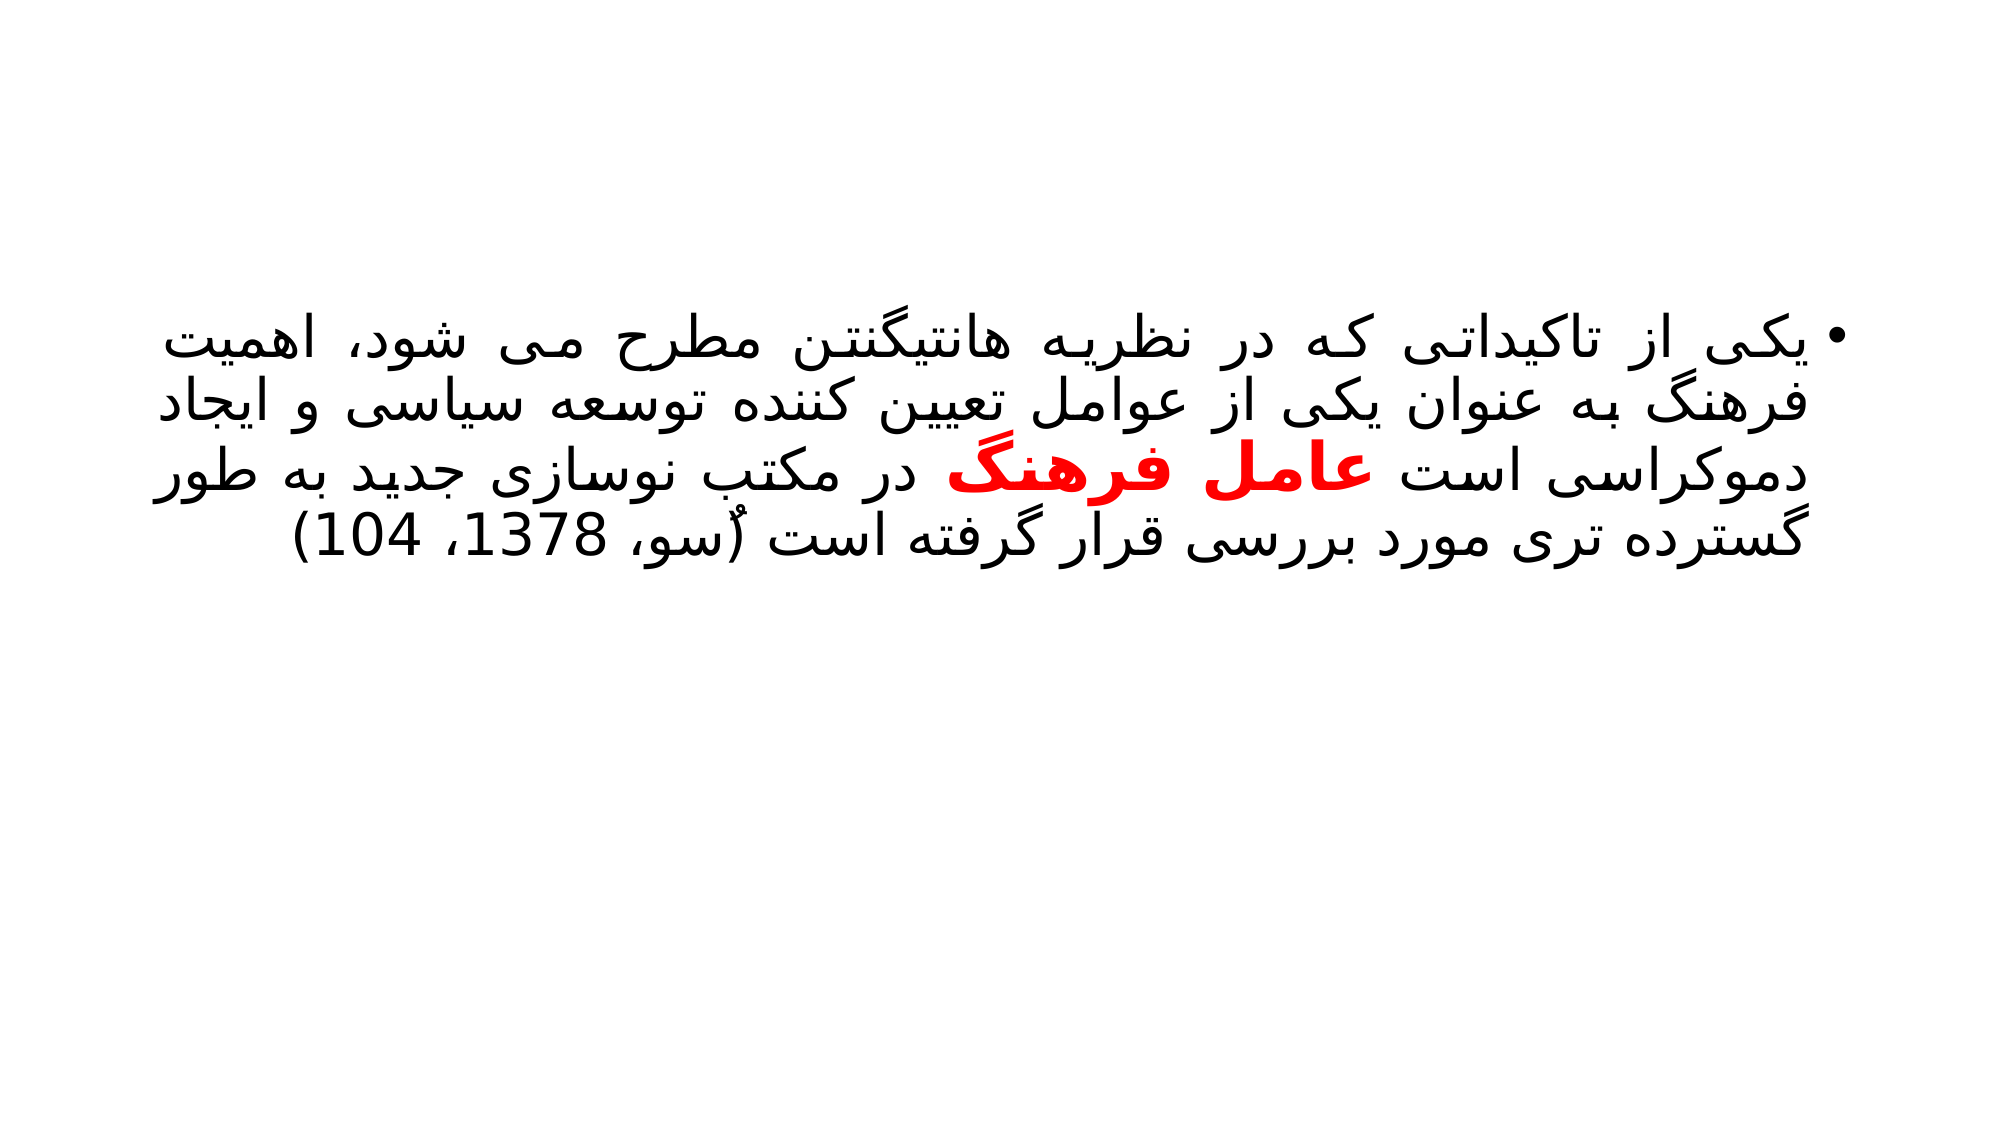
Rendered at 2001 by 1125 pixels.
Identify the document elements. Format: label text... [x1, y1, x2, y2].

list یکی از تاکیداتی که در نظریه هانتیگنتن مطرح می شود، اهمیت فرهنگ به عنوان یکی از عوامل تعیین کننده توسعه سیاسی و ایجاد دموکراسی است عامل فرهنگ در مکتب نوسازی جدید به طور گسترده تری مورد بررسی قرار گرفته است (ُسو، 1378، 104) [137, 299, 1863, 1014]
